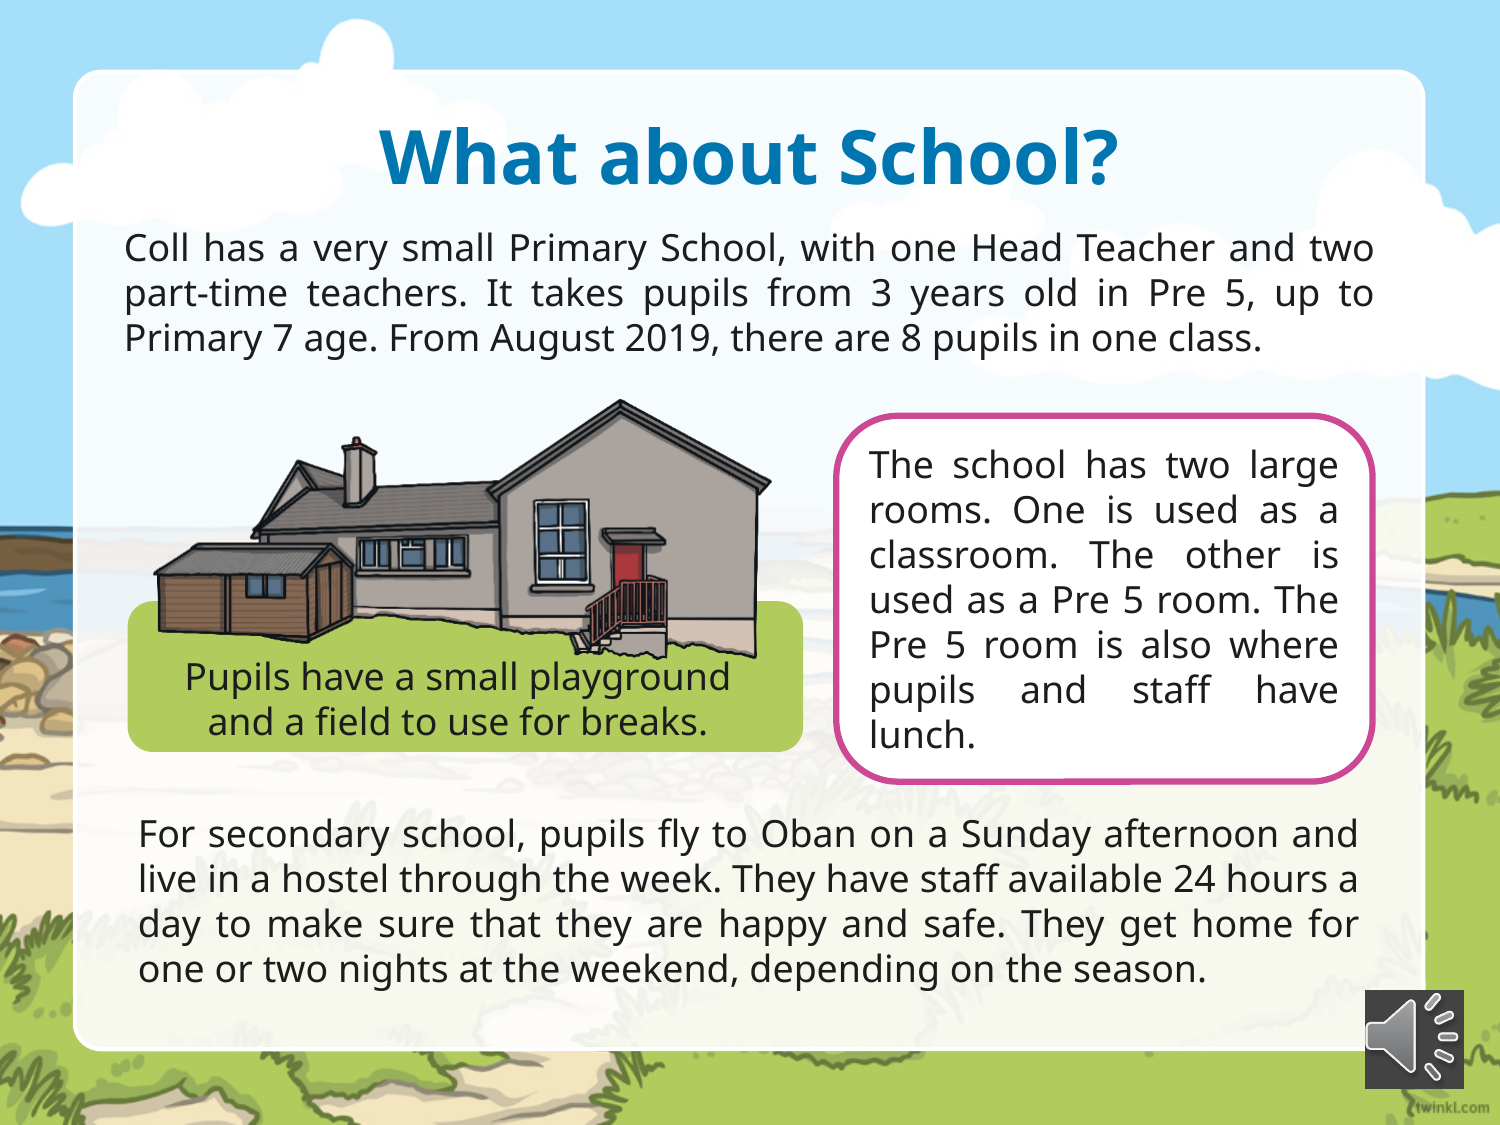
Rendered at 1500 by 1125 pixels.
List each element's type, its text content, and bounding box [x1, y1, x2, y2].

text_box The school has two large rooms. One is used as a classroom. The other is used as a Pre 5 room. The Pre 5 room is also where pupils and staff have lunch. [836, 415, 1373, 782]
text_box For secondary school, pupils fly to Oban on a Sunday afternoon and live in a hostel through the week. They have staff available 24 hours a day to make sure that they are happy and safe. They get home for one or two nights at the weekend, depending on the season. [123, 802, 1376, 998]
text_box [127, 601, 804, 752]
picture [0, 0, 1500, 1125]
text_box Coll has a very small Primary School, with one Head Teacher and two part-time teachers. It takes pupils from 3 years old in Pre 5, up to Primary 7 age. From August 2019, there are 8 pupils in one class. [123, 224, 1376, 360]
title What about School? [73, 76, 1426, 244]
